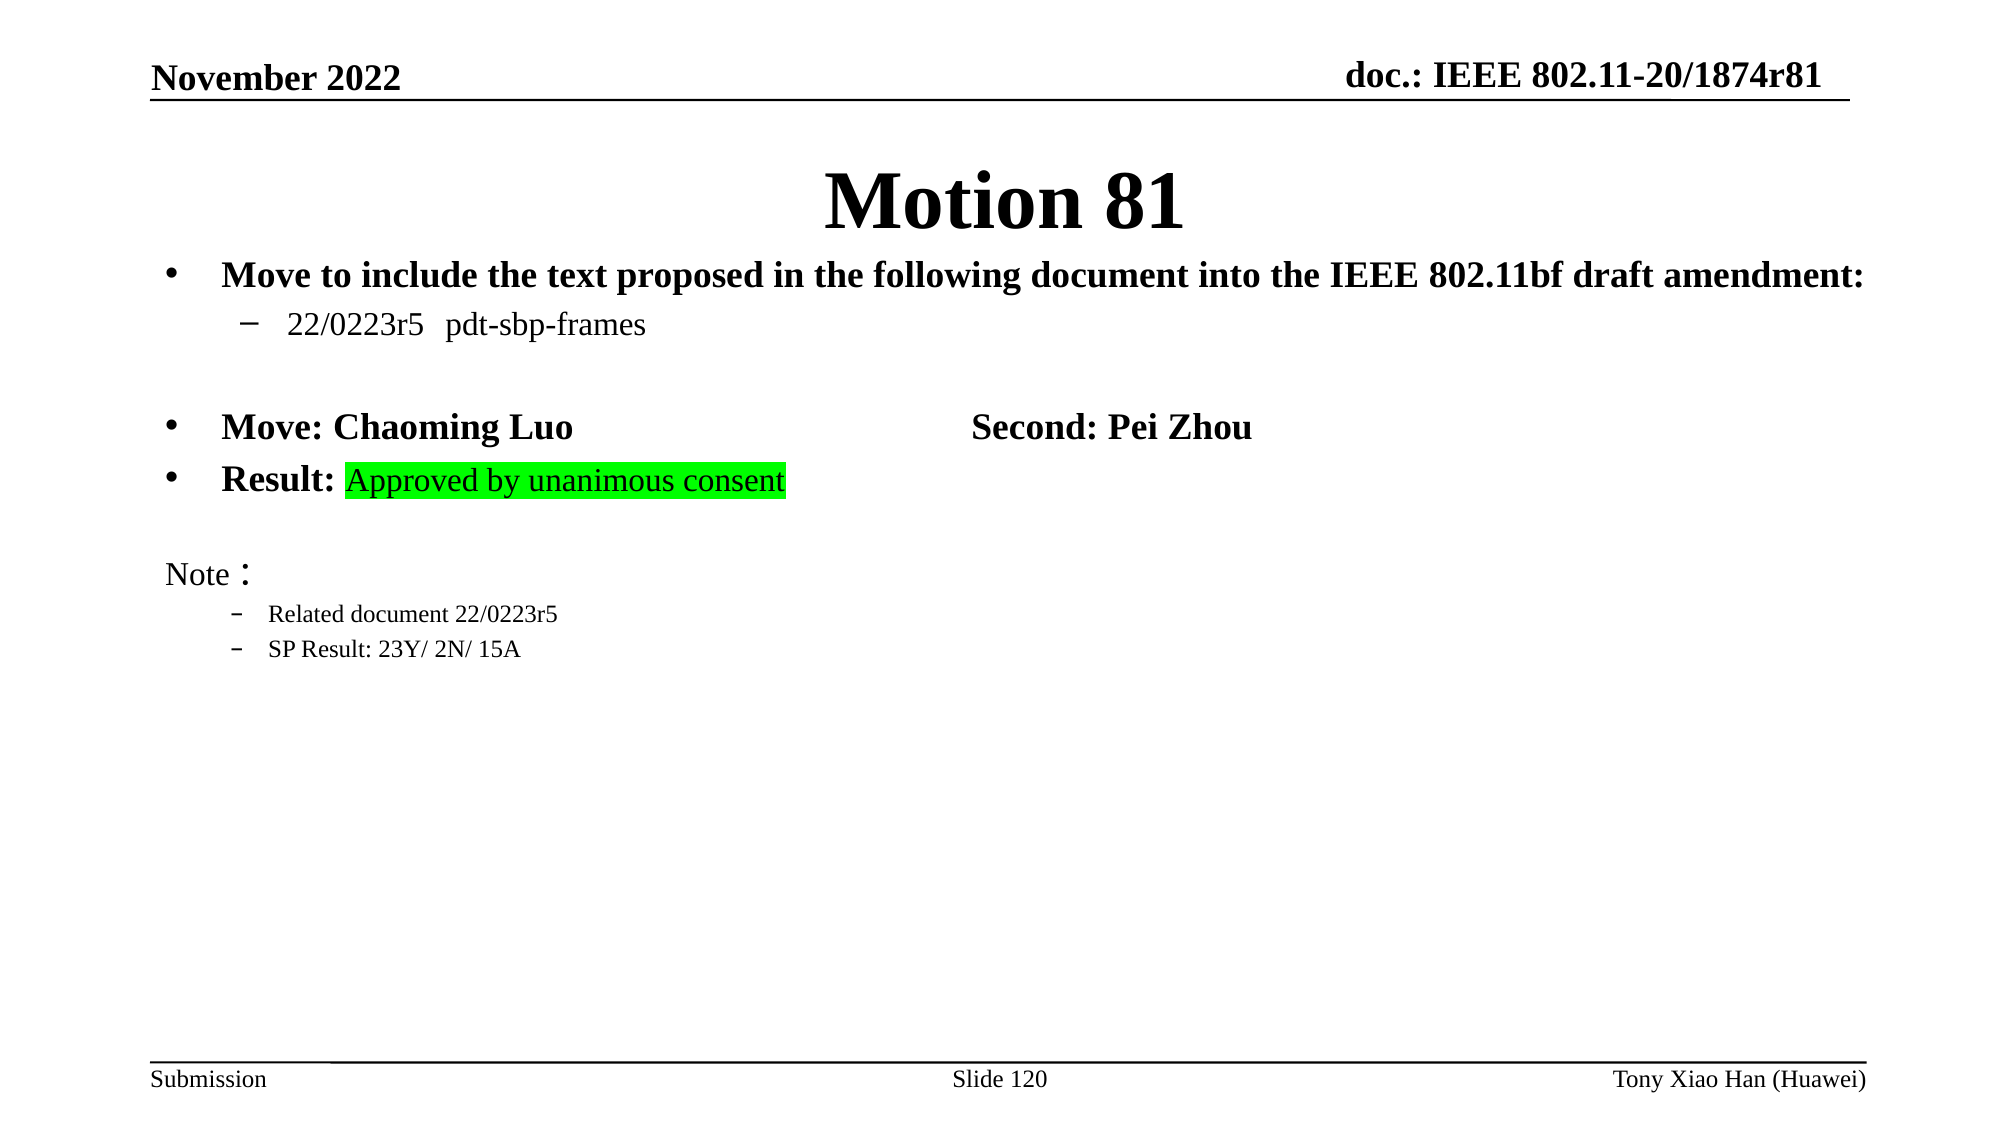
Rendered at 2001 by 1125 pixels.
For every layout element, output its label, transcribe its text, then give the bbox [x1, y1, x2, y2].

text_box Move to include the text proposed in the following document into the IEEE 802.11bf draft amendment: 22/0223r5 pdt-sbp-frames Move: Chaoming Luo Second: Pei Zhou Result: Approved by unanimous consent Note： Related document 22/0223r5 SP Result: 23Y/ 2N/ 15A [150, 212, 1900, 900]
text_box Motion 81 [368, 137, 1644, 212]
